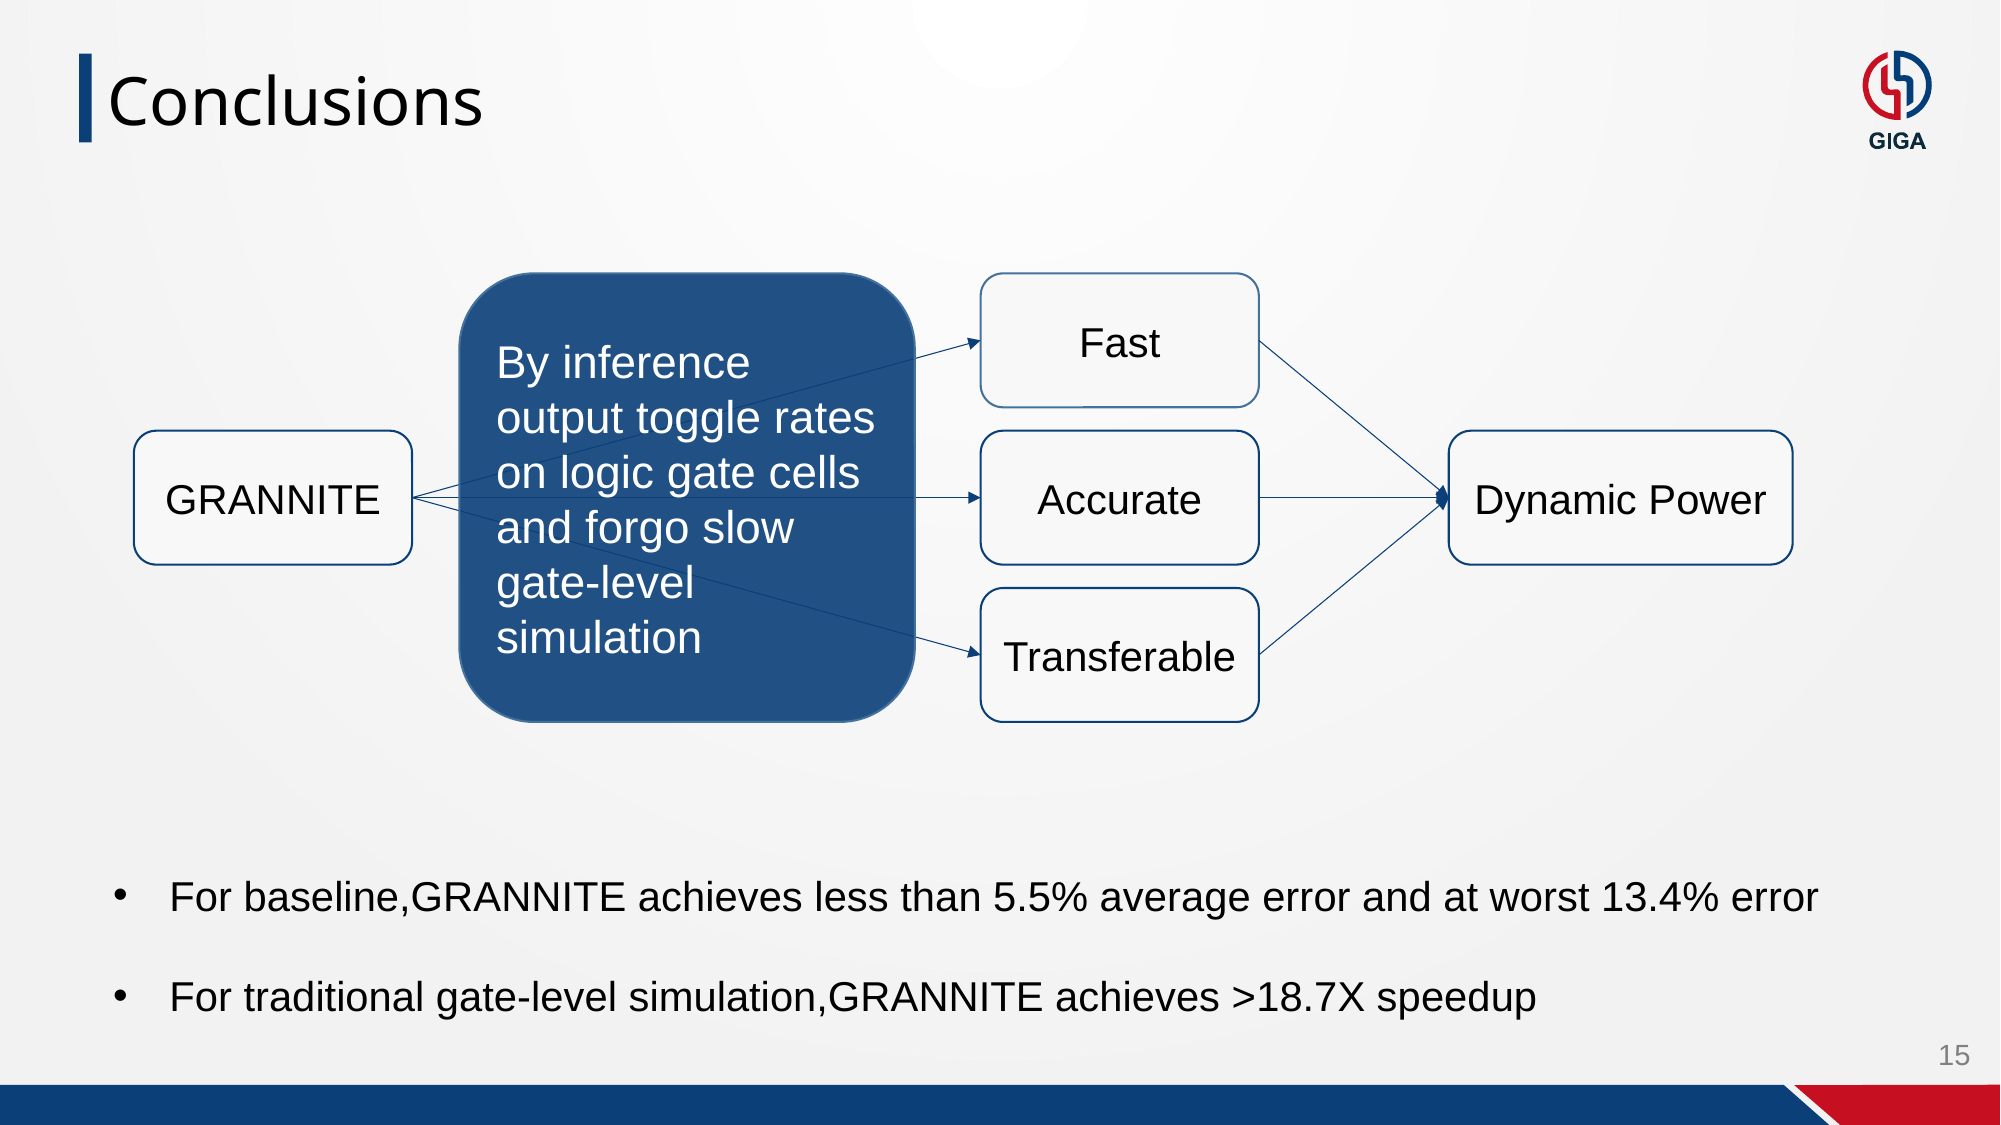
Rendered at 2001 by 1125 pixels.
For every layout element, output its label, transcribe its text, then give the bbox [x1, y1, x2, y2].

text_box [1258, 340, 1449, 497]
text_box Dynamic Power [1449, 429, 1794, 566]
text_box Accurate [981, 429, 1258, 566]
text_box GRANNITE [132, 429, 412, 566]
text_box 15 [1923, 1028, 1986, 1079]
text_box Conclusions [92, 50, 1443, 146]
text_box For baseline,GRANNITE achieves less than 5.5% average error and at worst 13.4% error For traditional gate-level simulation,GRANNITE achieves >18.7X speedup [98, 812, 1836, 1028]
text_box Transferable [979, 586, 1260, 723]
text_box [412, 340, 981, 497]
text_box By inference output toggle rates on logic gate cells and forgo slow gate-level simulation [458, 272, 916, 340]
text_box Fast [979, 272, 1260, 409]
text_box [412, 497, 981, 655]
text_box By inference output toggle rates on logic gate cells and forgo slow gate-level simulation [458, 655, 916, 723]
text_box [1258, 497, 1449, 655]
